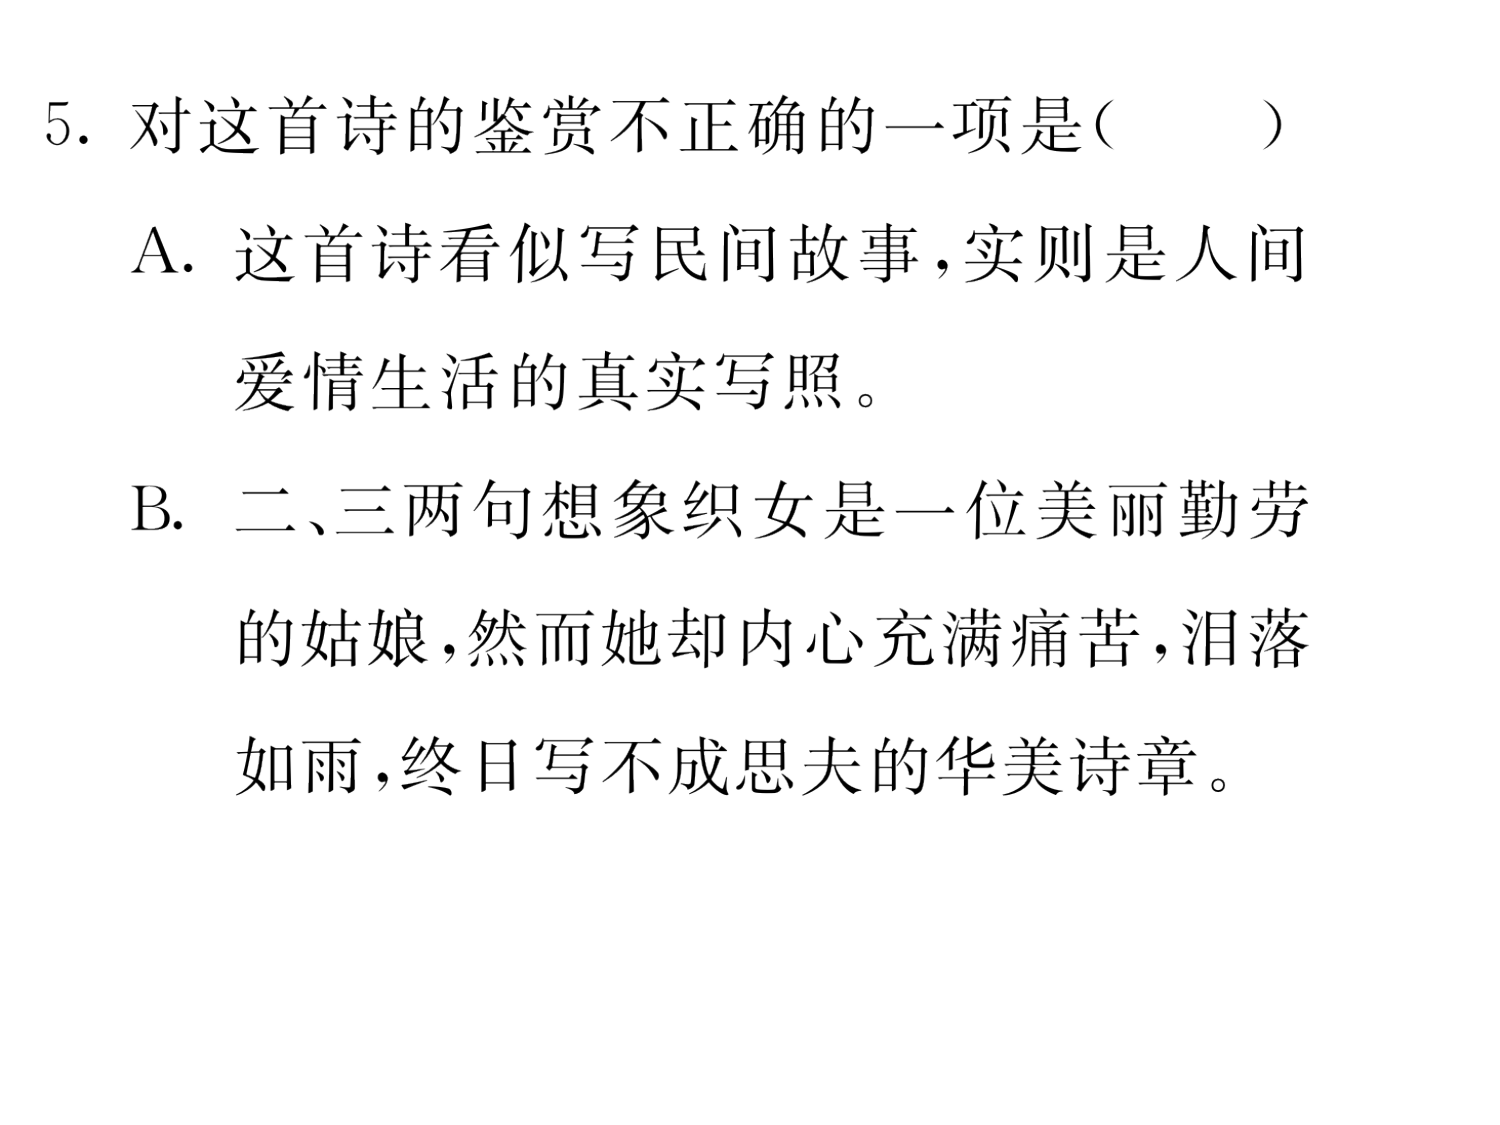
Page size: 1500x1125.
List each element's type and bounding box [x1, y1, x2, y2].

picture [41, 66, 1459, 832]
